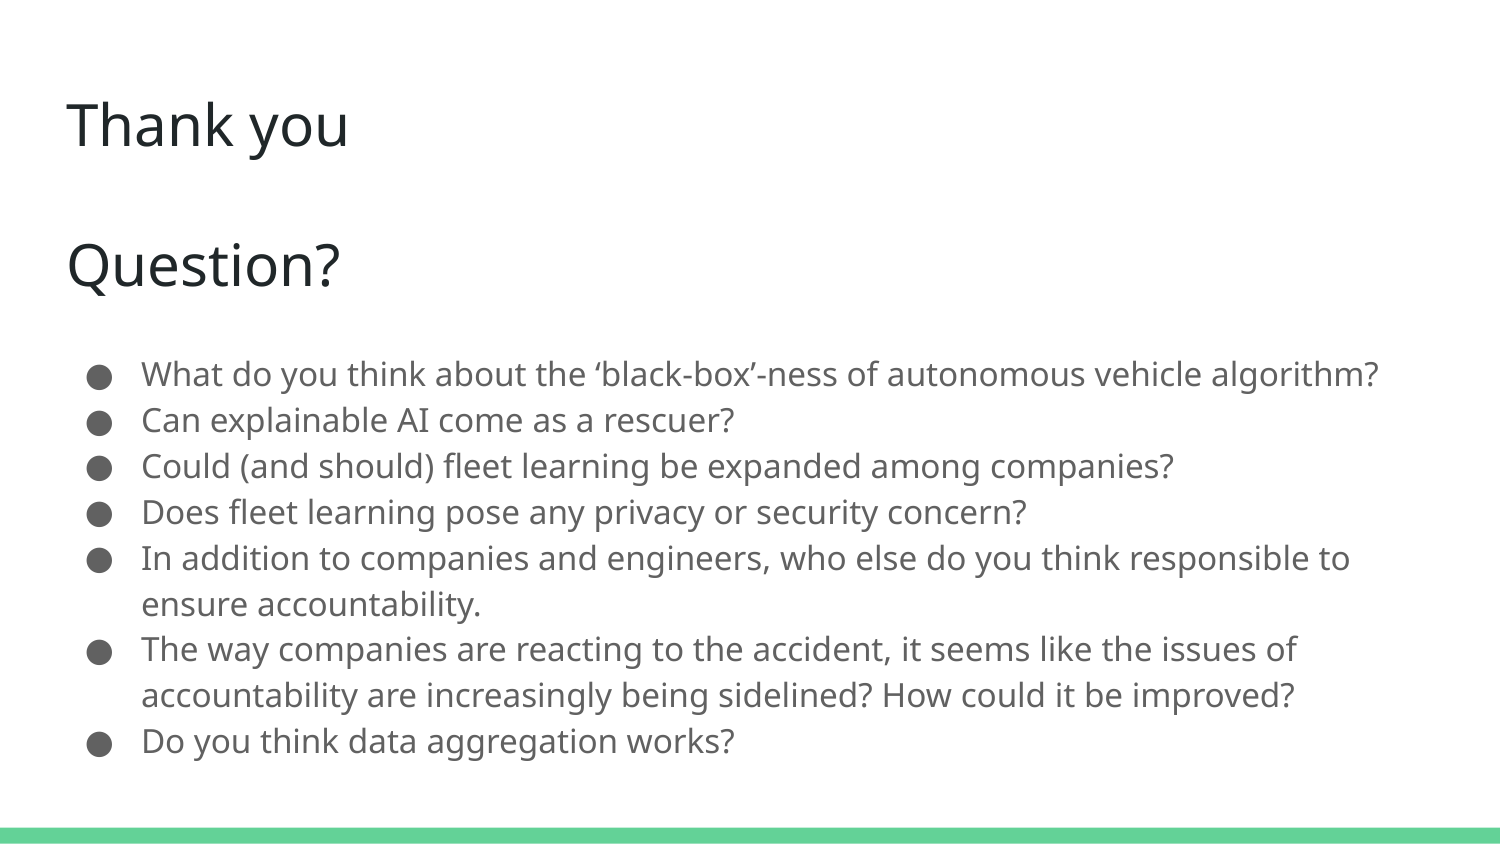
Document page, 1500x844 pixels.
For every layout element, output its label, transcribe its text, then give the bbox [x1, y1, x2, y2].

title Thank you Question? [51, 72, 1449, 167]
list What do you think about the ‘black-box’-ness of autonomous vehicle algorithm? Can explainable AI come as a rescuer? Could (and should) fleet learning be expanded among companies? Does fleet learning pose any privacy or security concern? In addition to companies and engineers, who else do you think responsible to ensure accountability. The way companies are reacting to the accident, it seems like the issues of accountability are increasingly being sidelined? How could it be improved? Do you think data aggregation works? [51, 332, 1449, 844]
